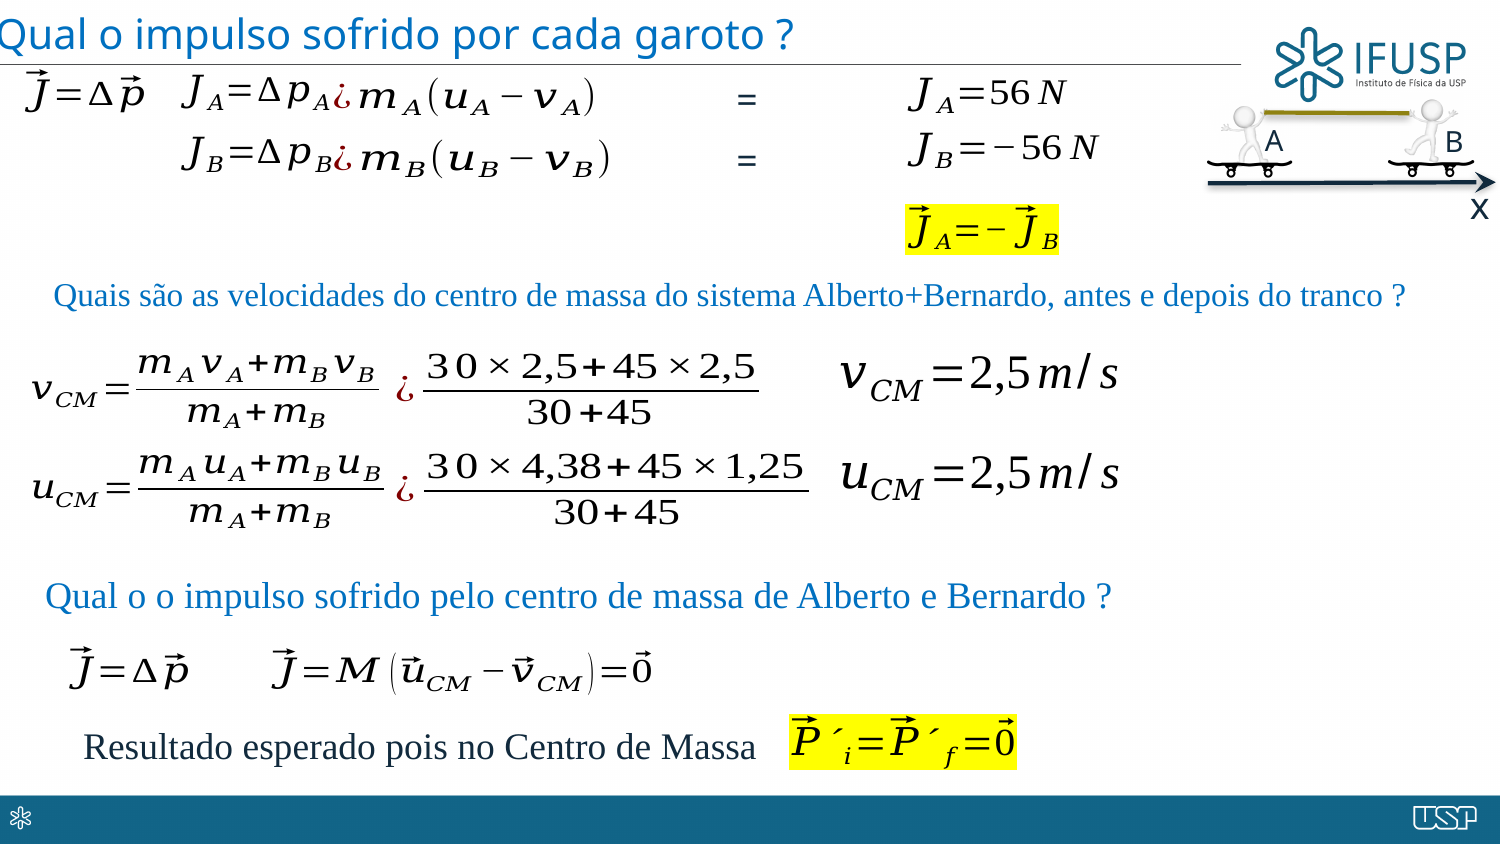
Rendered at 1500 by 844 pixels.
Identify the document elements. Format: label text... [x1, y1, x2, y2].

text_box Qual o o impulso sofrido pelo centro de massa de Alberto e Bernardo ? [30, 563, 1291, 624]
text_box Qual o impulso sofrido por cada garoto ? [0, 0, 809, 65]
text_box Quais são as velocidades do centro de massa do sistema Alberto+Bernardo, antes e depois do tranco ? [38, 265, 1476, 320]
text_box Resultado esperado pois no Centro de Massa [68, 715, 790, 775]
picture [0, 0, 1500, 844]
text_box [1205, 92, 1477, 181]
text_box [1207, 174, 1497, 235]
